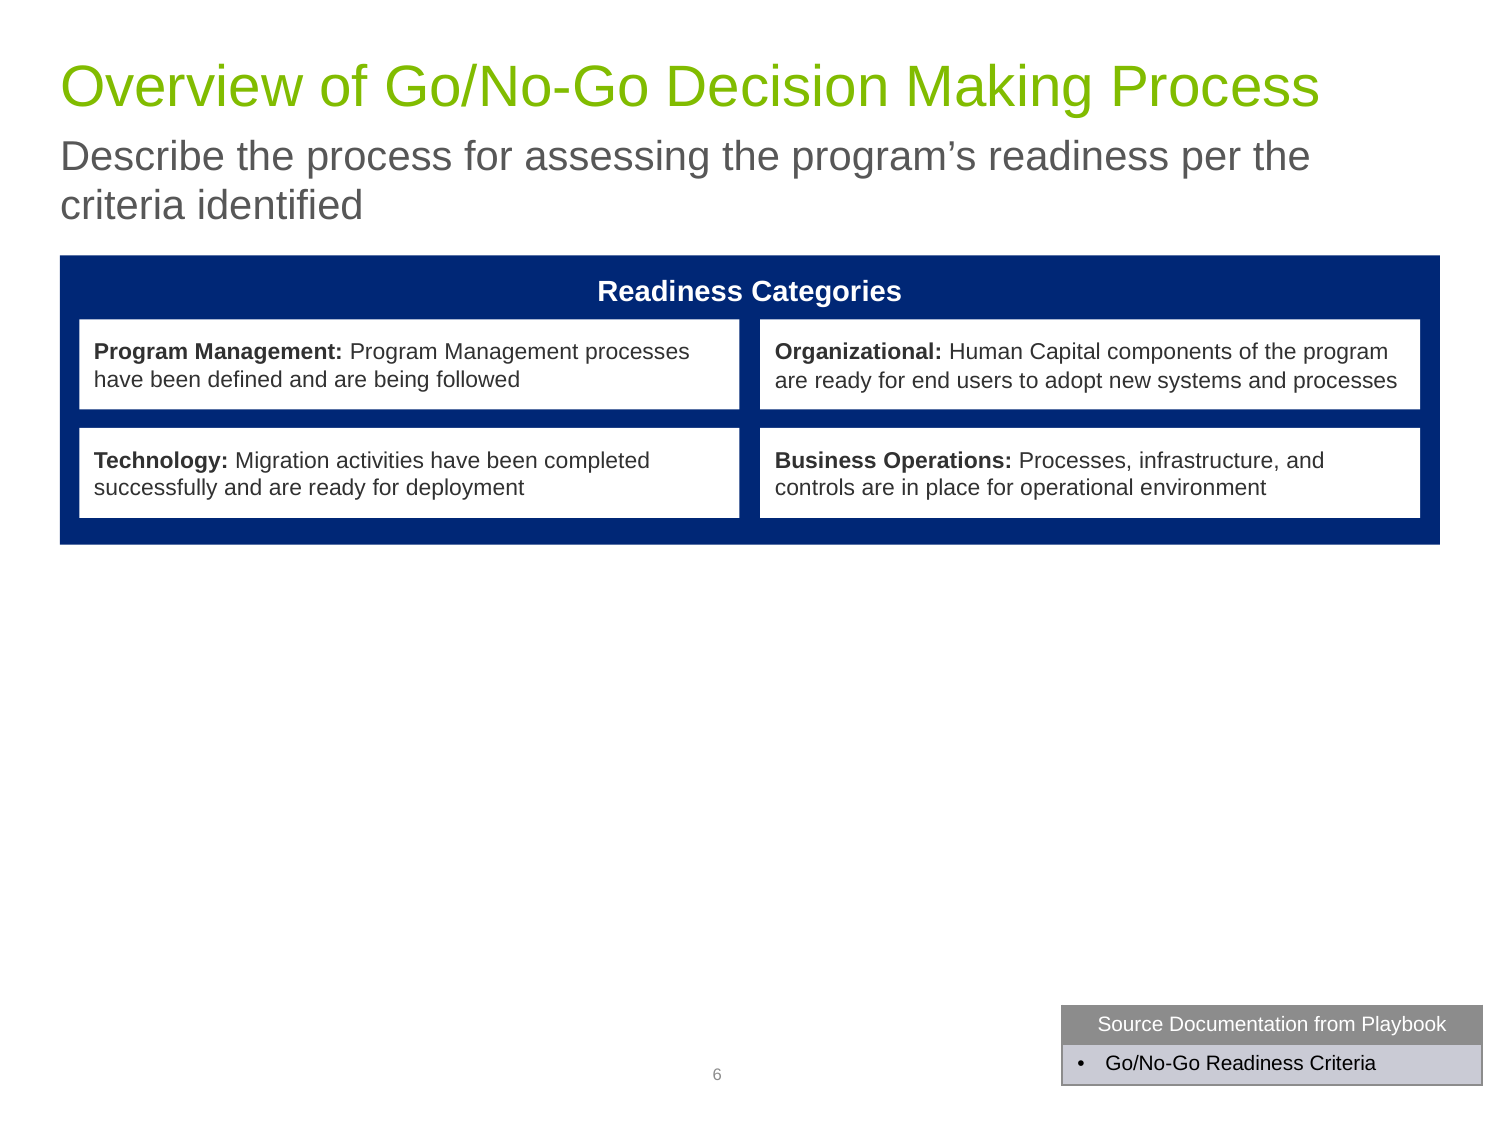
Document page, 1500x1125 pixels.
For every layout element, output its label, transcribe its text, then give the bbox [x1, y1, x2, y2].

text_box Readiness Categories [59, 255, 1440, 545]
title Overview of Go/No-Go Decision Making Process [60, 48, 1440, 126]
text_box Business Operations: Processes, infrastructure, and controls are in place for operational environment [760, 427, 1421, 518]
text_box Organizational: Human Capital components of the program are ready for end users to adopt new systems and processes [760, 319, 1421, 410]
text_box Program Management: Program Management processes have been defined and are being followed [79, 319, 740, 410]
list Describe the process for assessing the program’s readiness per the criteria identified [60, 128, 1440, 253]
text_box Technology: Migration activities have been completed successfully and are ready for deployment [79, 427, 740, 518]
table_cell Go/No-Go Readiness Criteria [1063, 1045, 1481, 1084]
table_header Source Documentation from Playbook [1063, 1006, 1481, 1043]
